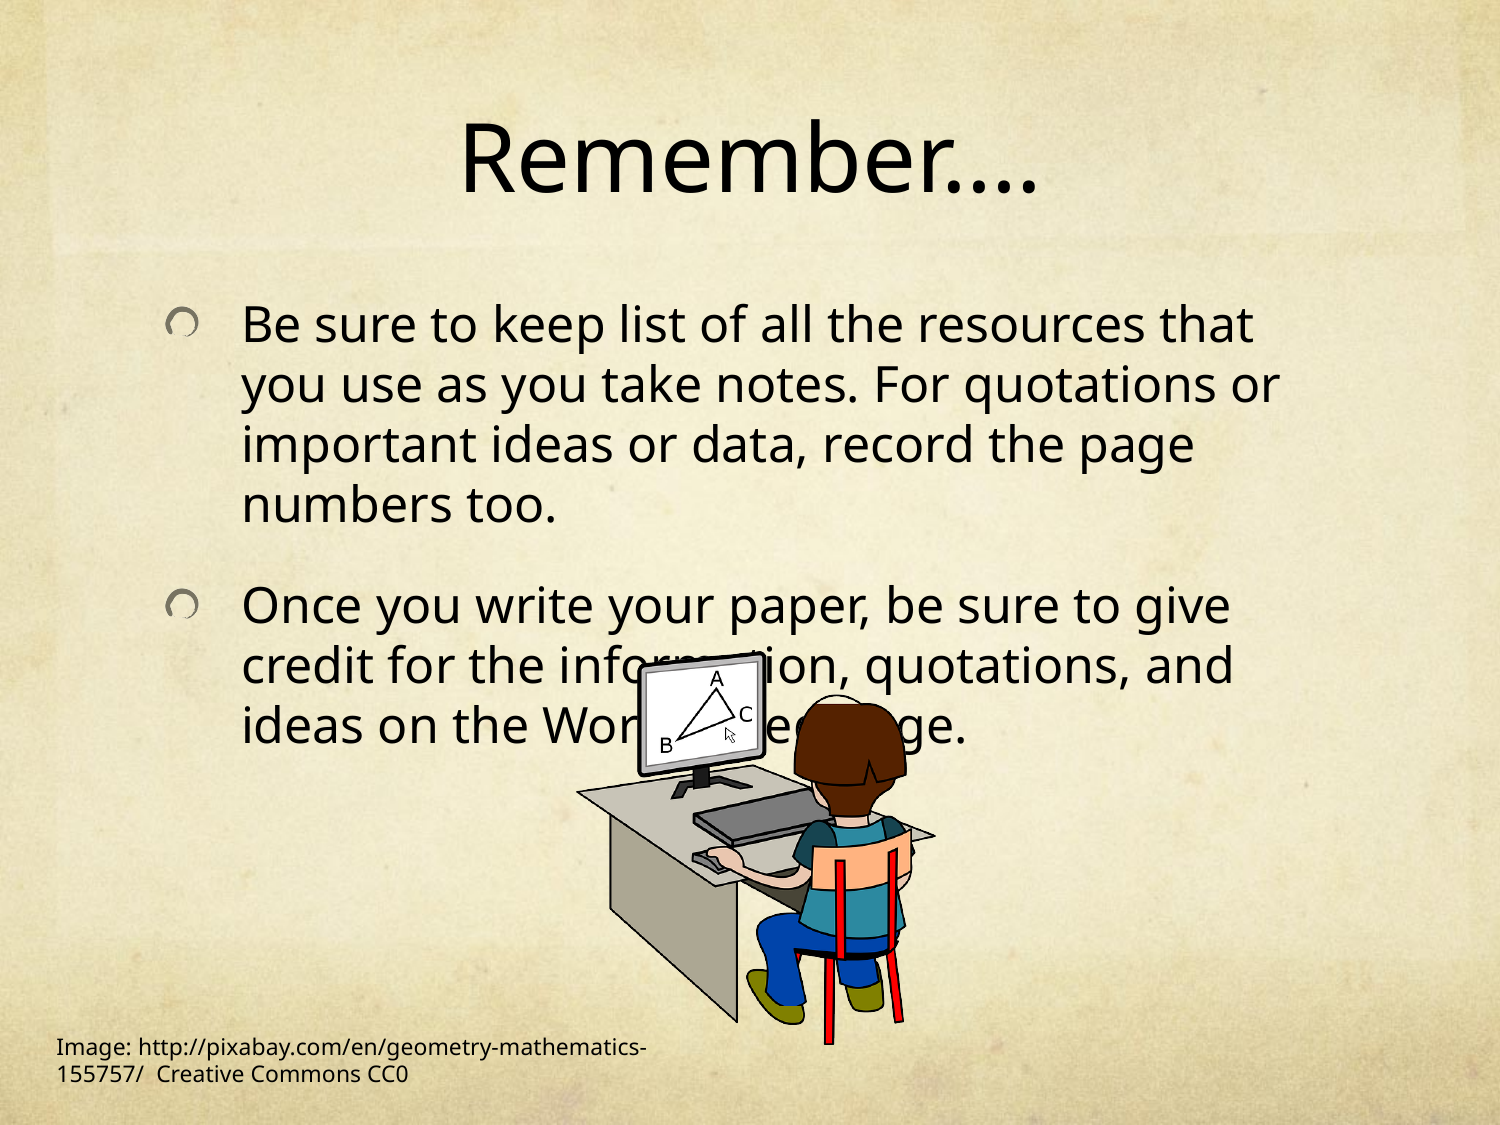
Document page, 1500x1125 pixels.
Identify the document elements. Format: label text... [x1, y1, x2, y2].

list Be sure to keep list of all the resources that you use as you take notes. For quotations or important ideas or data, record the page numbers too. Once you write your paper, be sure to give credit for the information, quotations, and ideas on the Works Cited page. [150, 284, 1350, 950]
title Remember…. [150, 82, 1350, 225]
picture [0, 0, 1500, 1125]
text_box Image: http://pixabay.com/en/geometry-mathematics-155757/ Creative Commons CC0 [41, 1024, 674, 1095]
